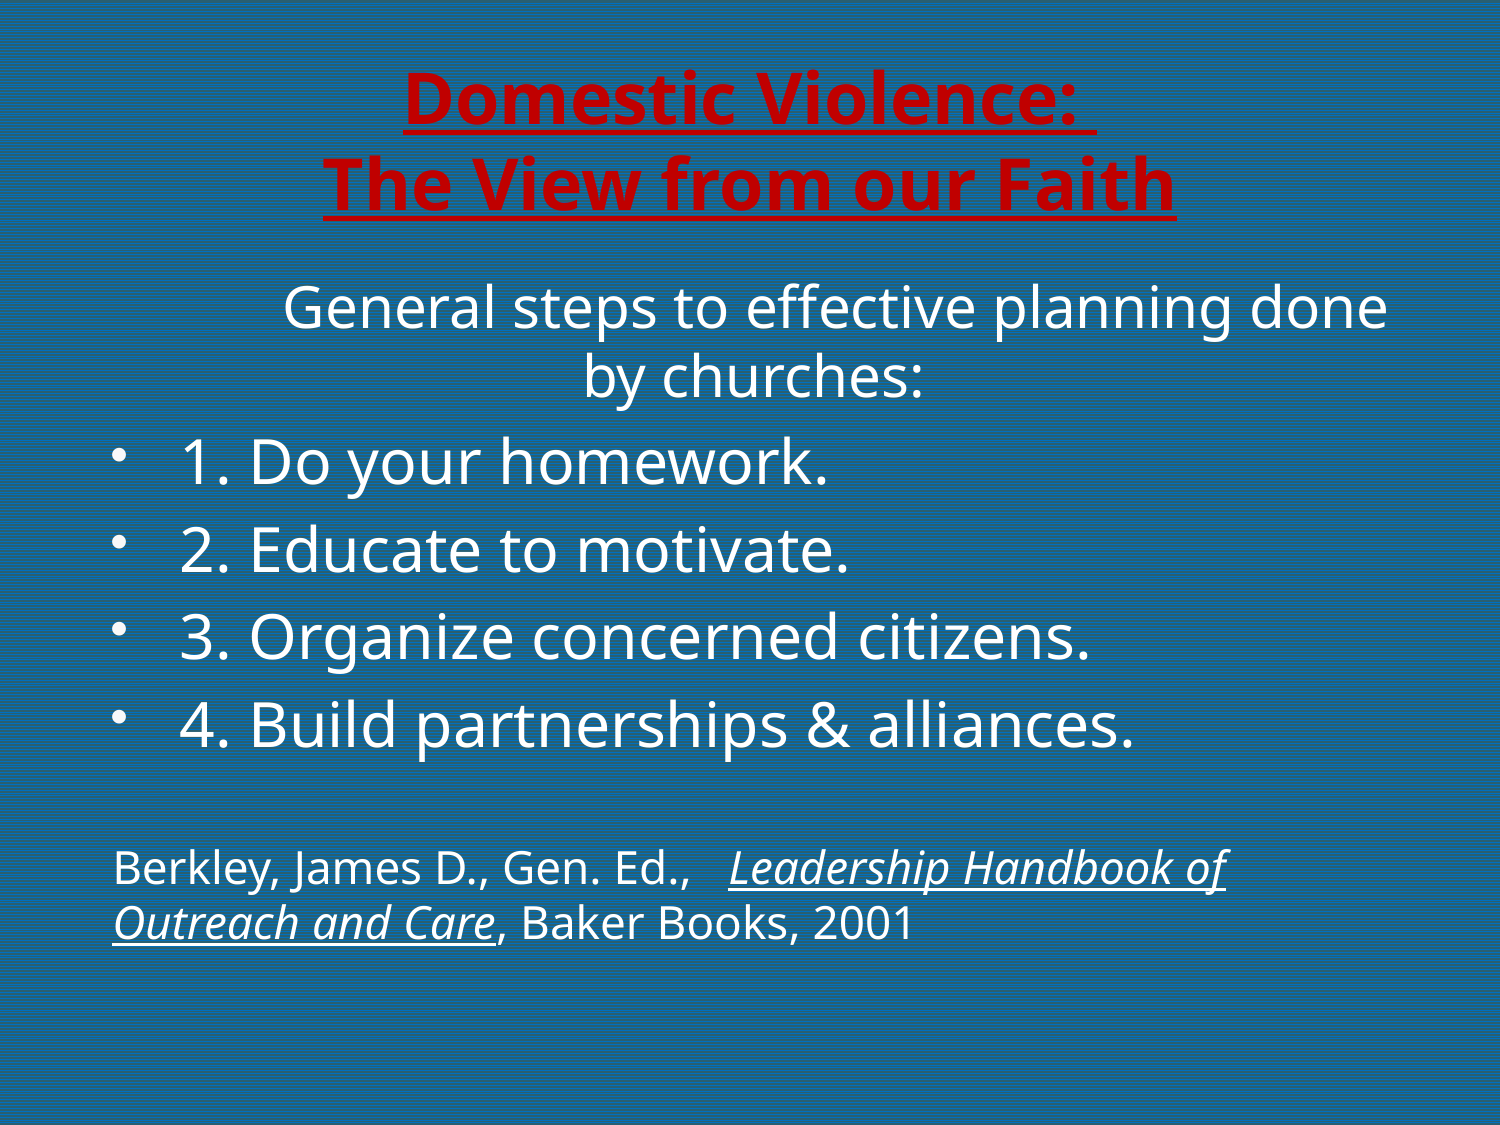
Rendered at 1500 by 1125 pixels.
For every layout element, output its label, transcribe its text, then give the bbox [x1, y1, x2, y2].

list General steps to effective planning done by churches: 1. Do your homework. 2. Educate to motivate. 3. Organize concerned citizens. 4. Build partnerships & alliances. Berkley, James D., Gen. Ed., Leadership Handbook of Outreach and Care, Baker Books, 2001 [75, 262, 1425, 1035]
title Domestic Violence: The View from our Faith [75, 45, 1425, 233]
